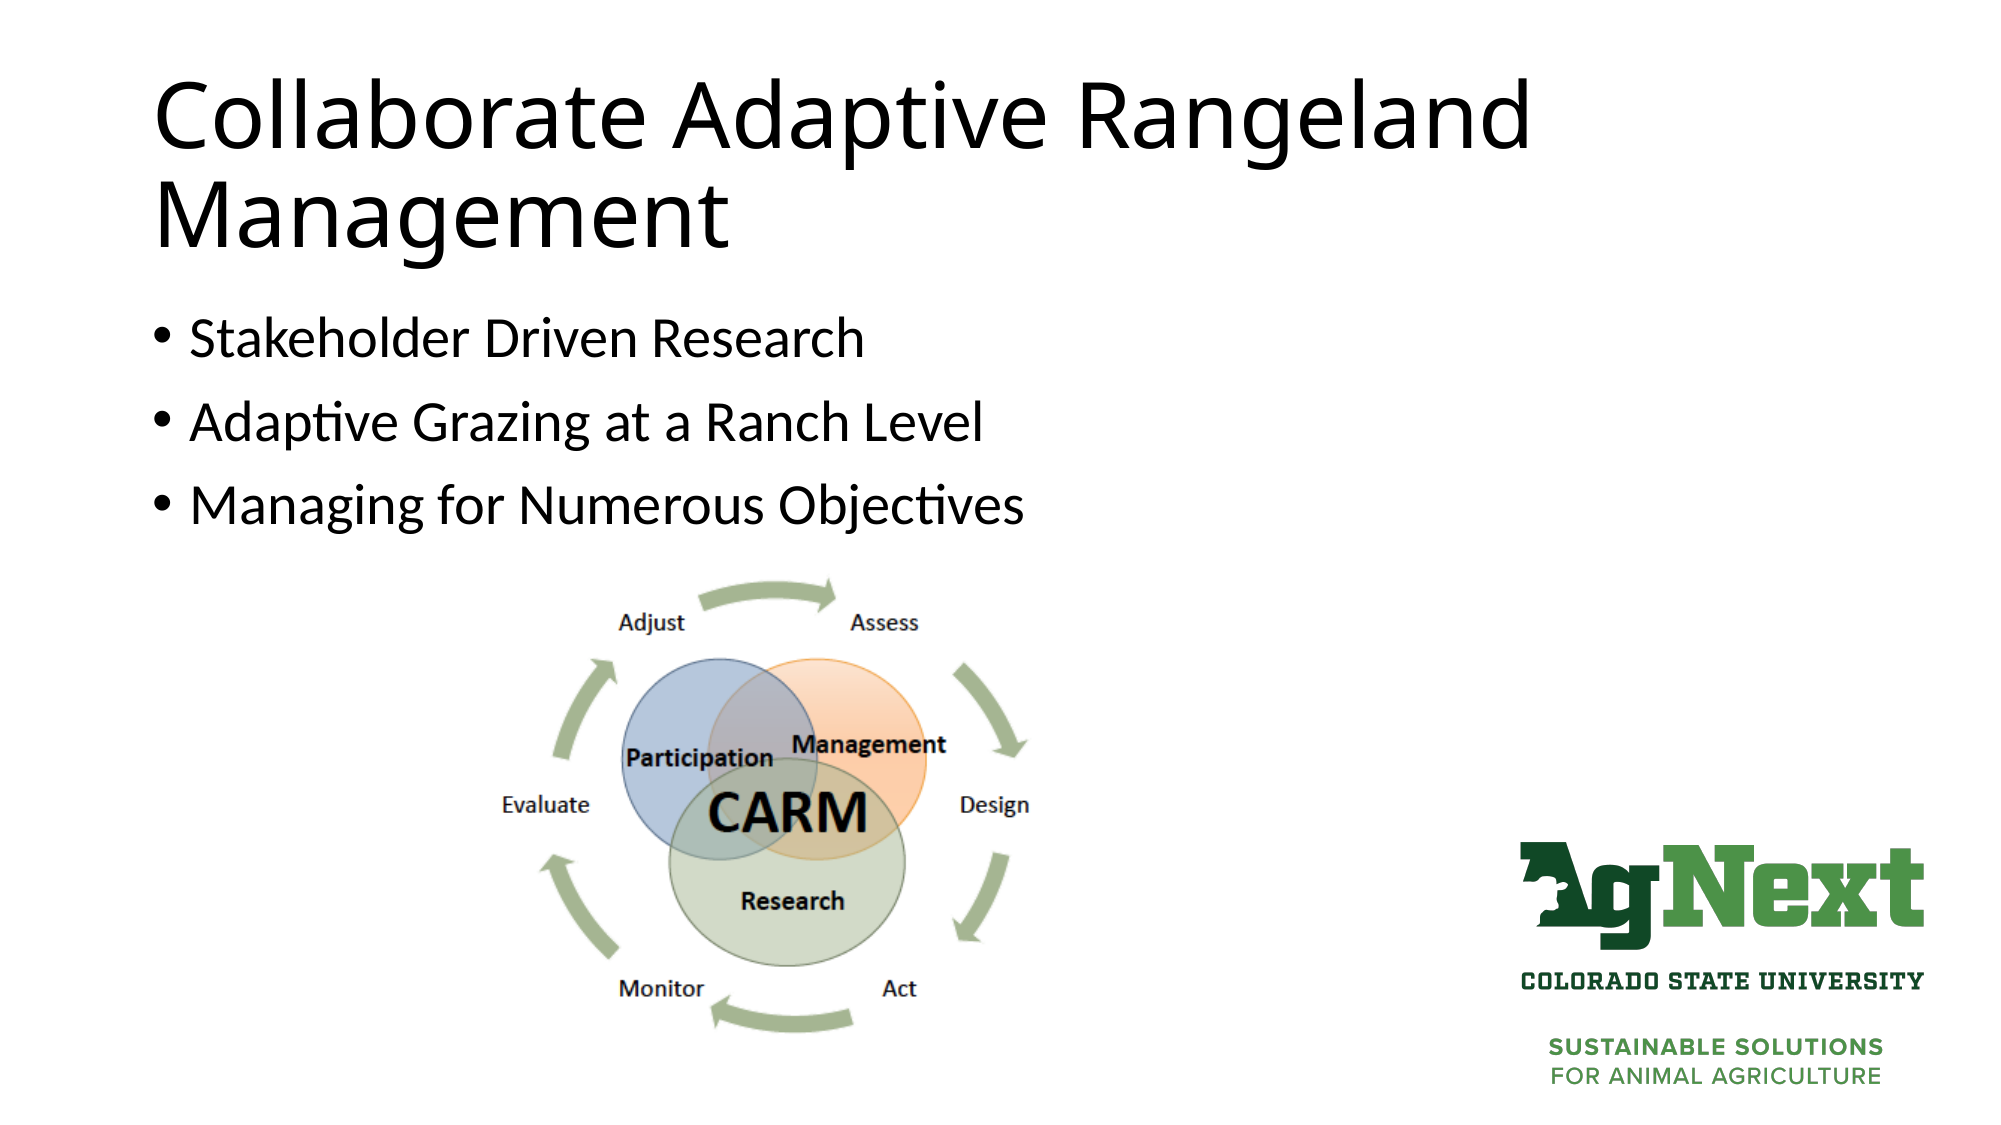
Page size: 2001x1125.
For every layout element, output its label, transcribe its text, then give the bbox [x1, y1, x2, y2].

title Collaborate Adaptive Rangeland Management [137, 59, 1863, 278]
picture [456, 562, 1099, 1052]
picture [1444, 842, 2000, 1125]
list Stakeholder Driven Research Adaptive Grazing at a Ranch Level Managing for Numerous Objectives [137, 299, 1863, 1014]
